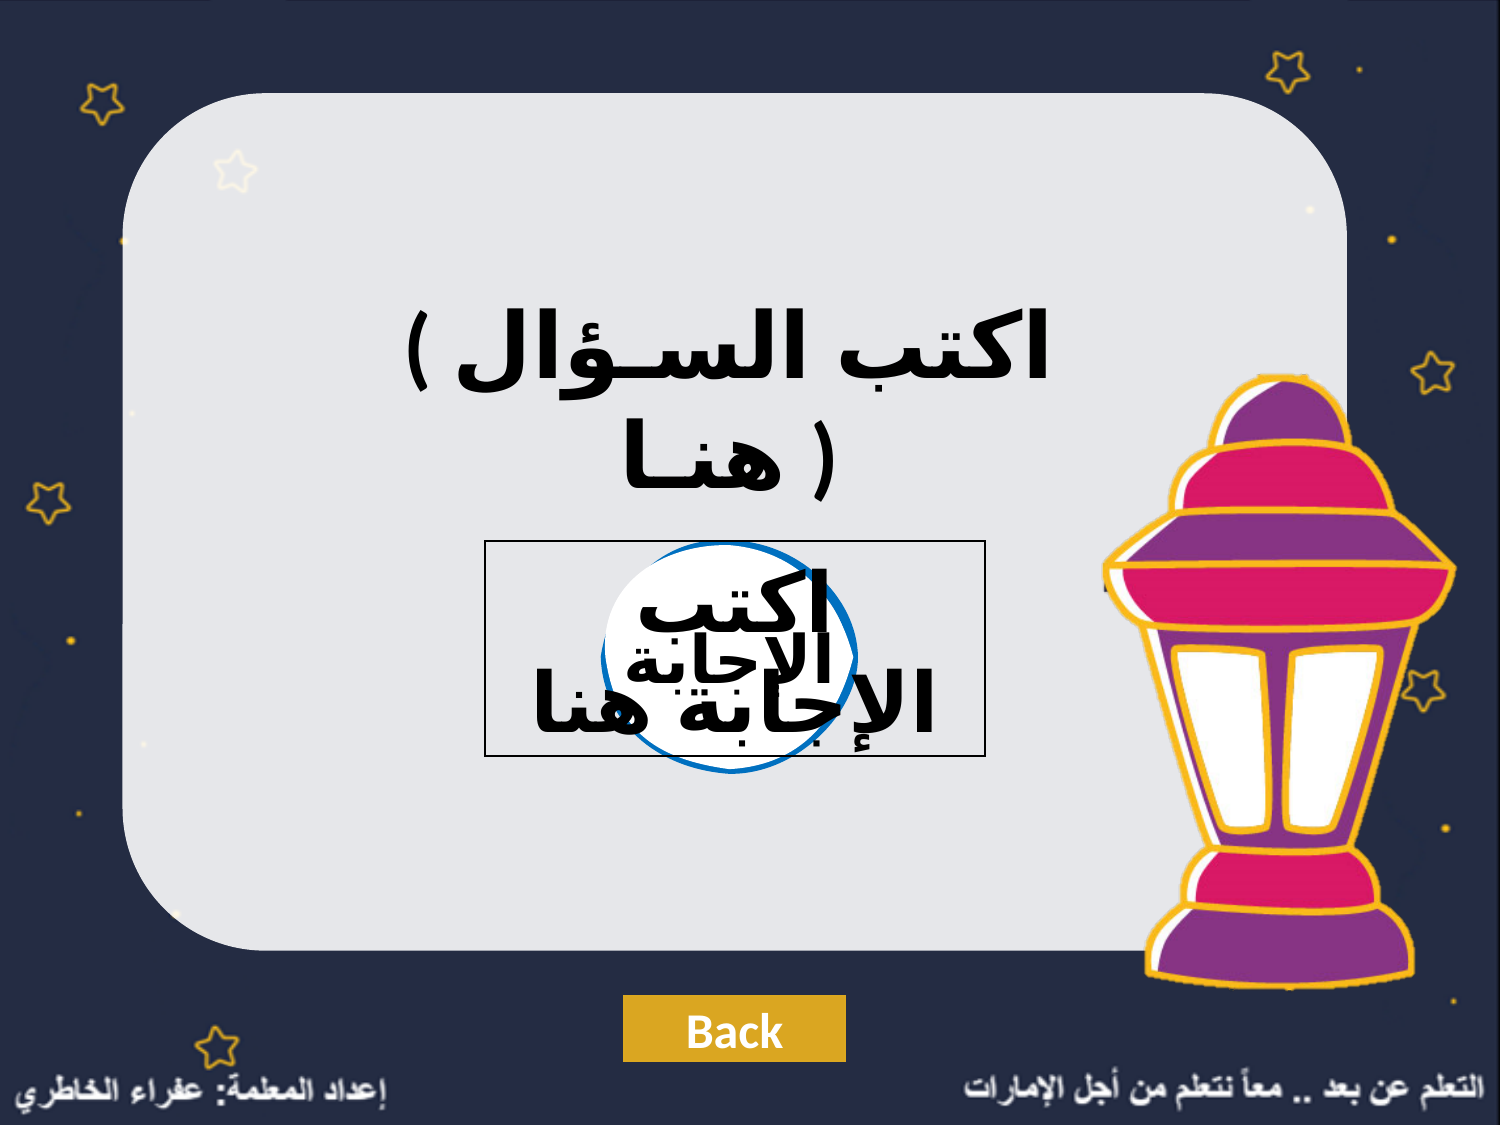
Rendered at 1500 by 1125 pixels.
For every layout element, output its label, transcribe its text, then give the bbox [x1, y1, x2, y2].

text_box ( اكتب السـؤال هنـا ) [300, 279, 1159, 515]
text_box الإجابة [674, 757, 784, 771]
text_box Back [623, 995, 846, 1062]
picture [0, 0, 1500, 1125]
text_box [121, 92, 1348, 952]
text_box اكتب الإجابة هنا [484, 540, 986, 757]
